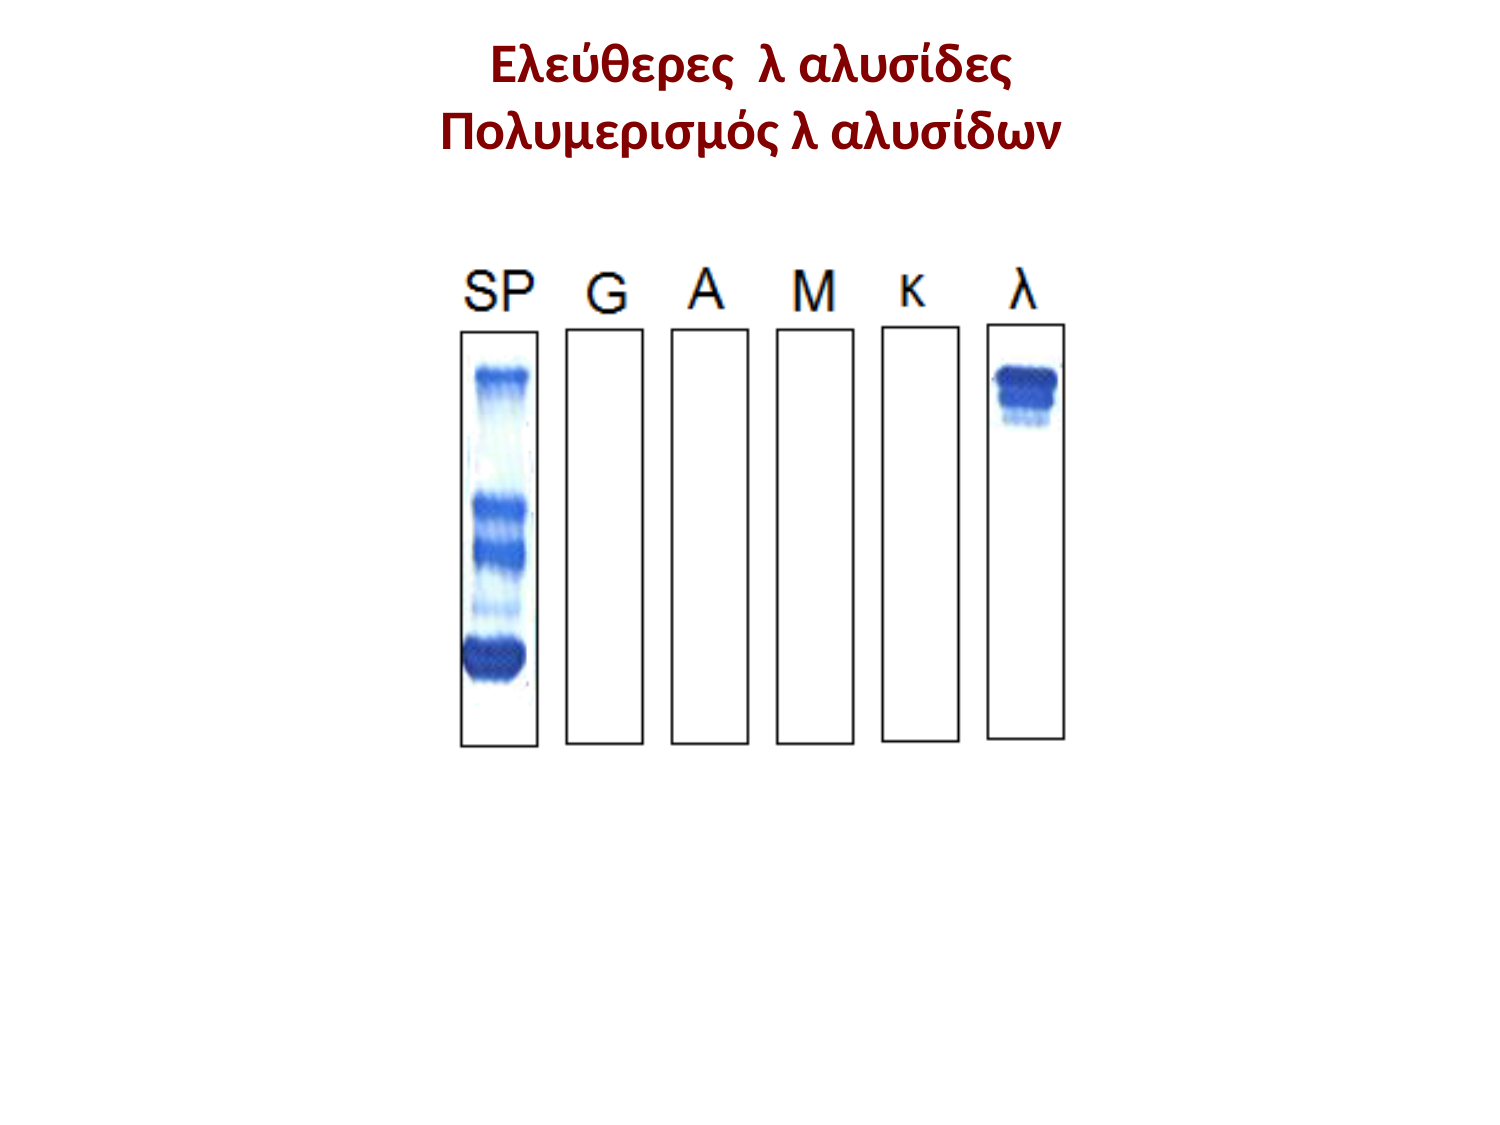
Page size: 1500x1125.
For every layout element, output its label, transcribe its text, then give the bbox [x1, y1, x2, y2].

picture [407, 219, 1078, 759]
title Ελεύθερες λ αλυσίδες Πολυμερισμός λ αλυσίδων [76, 19, 1427, 169]
